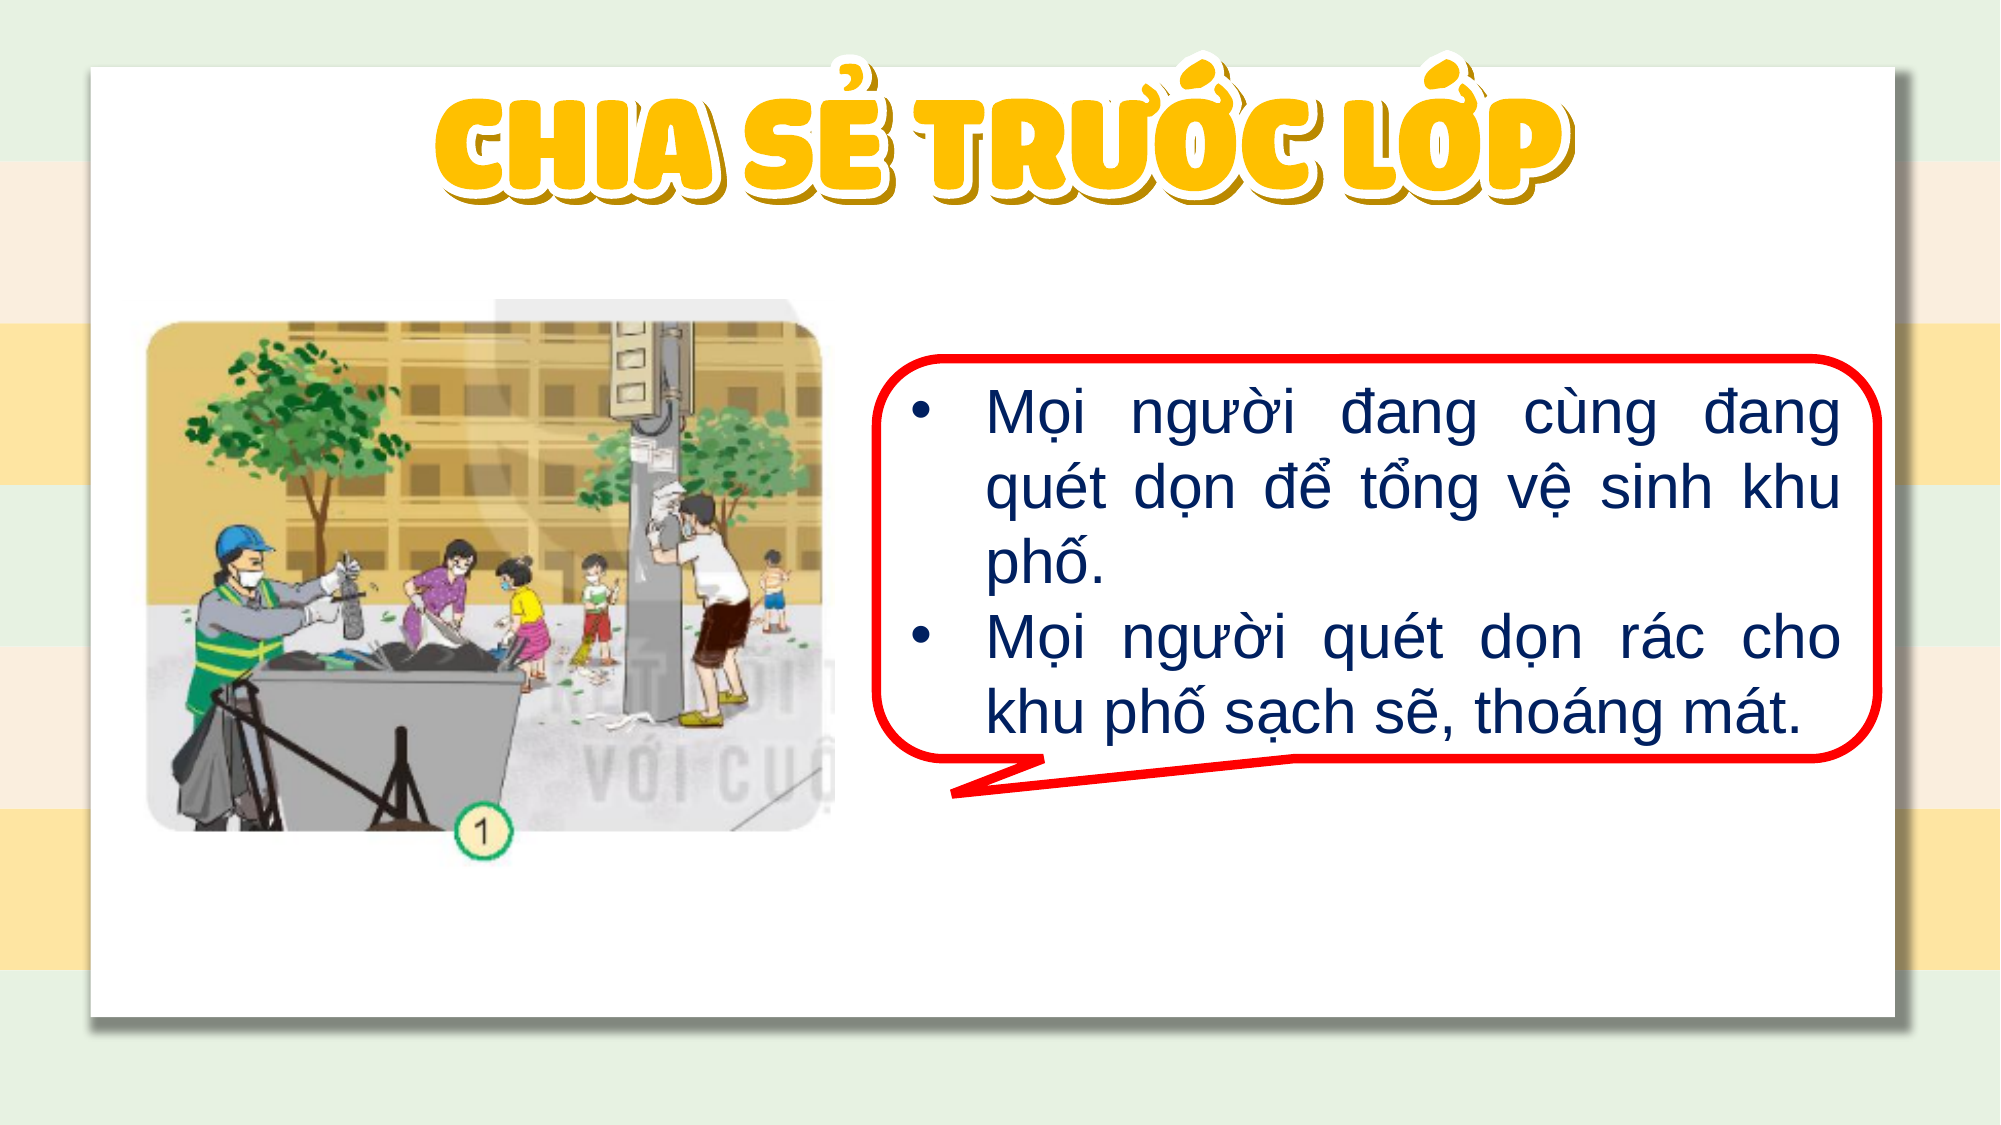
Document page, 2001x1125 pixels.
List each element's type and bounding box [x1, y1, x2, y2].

picture [424, 49, 1575, 205]
text_box [0, 0, 2000, 1125]
picture [122, 299, 836, 871]
